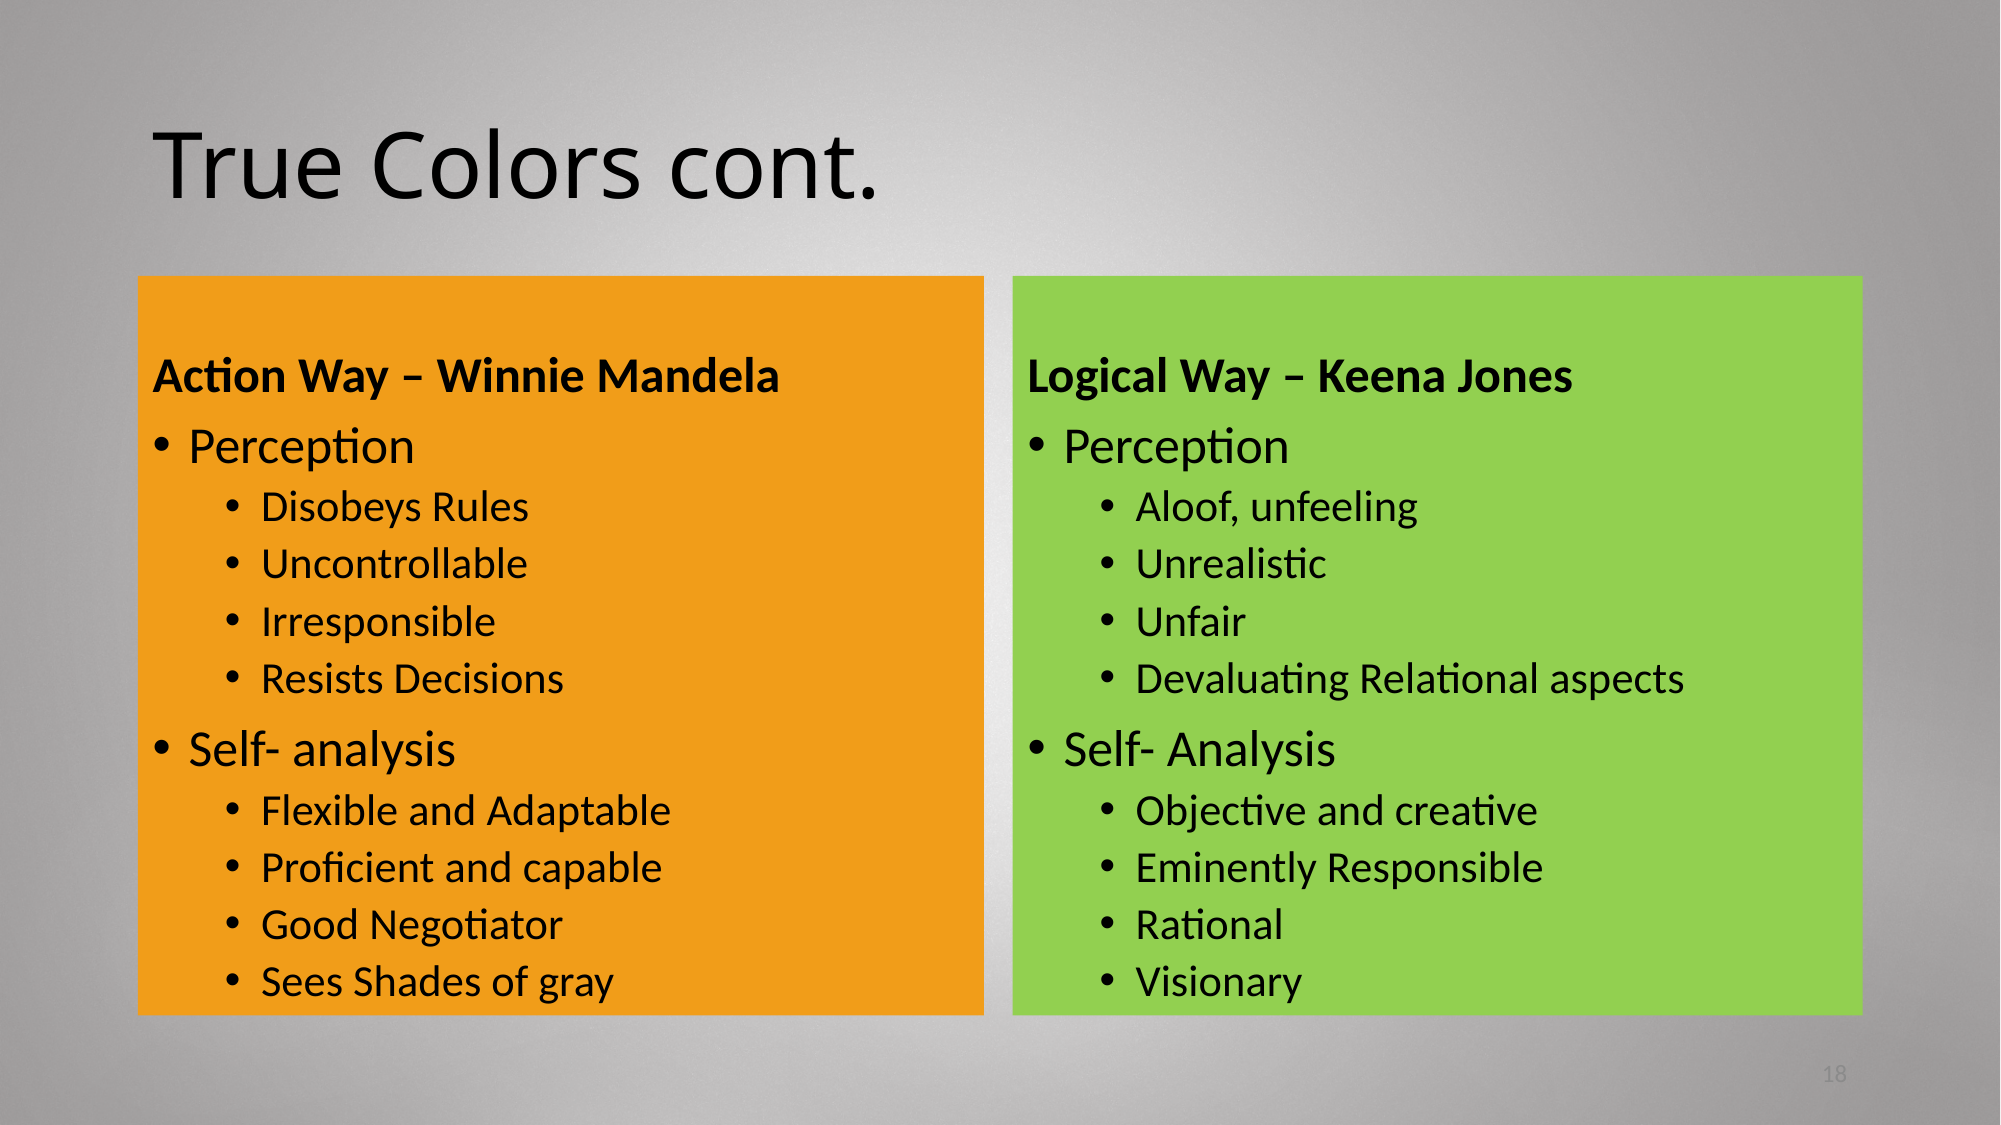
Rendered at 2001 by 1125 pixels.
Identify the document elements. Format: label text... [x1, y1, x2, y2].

title True Colors cont. [137, 59, 1863, 278]
slide_number 18 [1412, 1042, 1863, 1103]
list Perception Aloof, unfeeling Unrealistic Unfair Devaluating Relational aspects Self- Analysis Objective and creative Eminently Responsible Rational Visionary [1012, 410, 1863, 1016]
list Action Way – Winnie Mandela [137, 275, 984, 410]
list Perception Disobeys Rules Uncontrollable Irresponsible Resists Decisions Self- analysis Flexible and Adaptable Proficient and capable Good Negotiator Sees Shades of gray [137, 410, 984, 1016]
list Logical Way – Keena Jones [1012, 275, 1863, 410]
